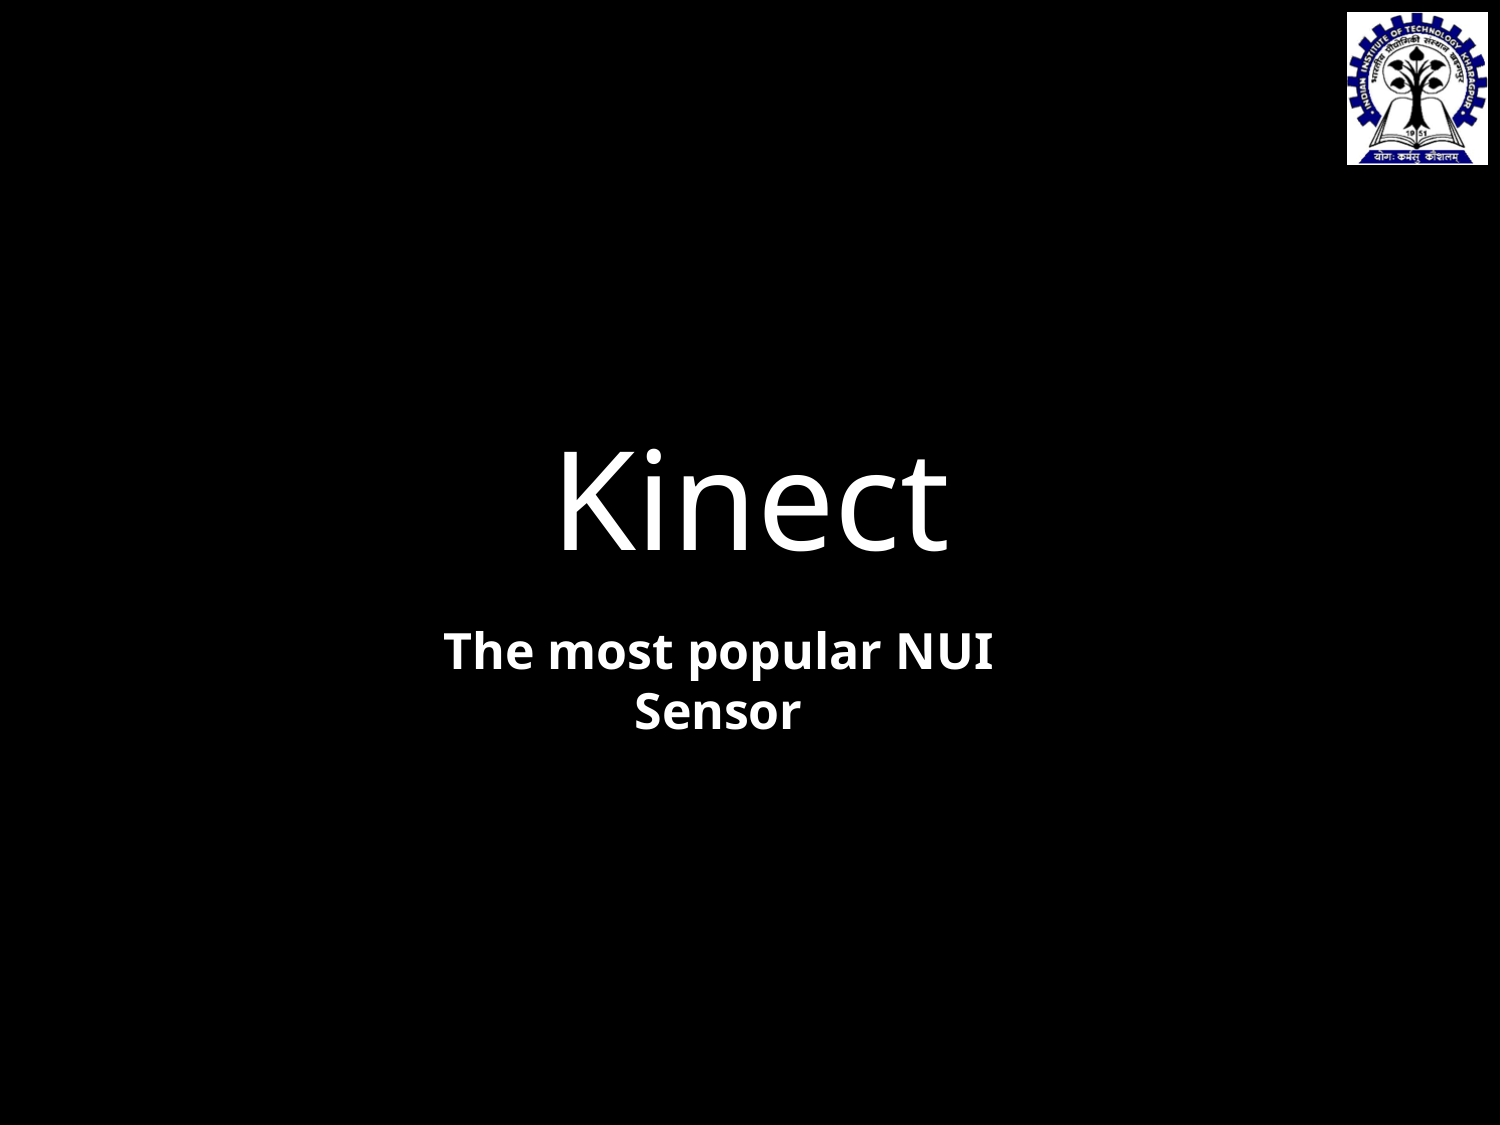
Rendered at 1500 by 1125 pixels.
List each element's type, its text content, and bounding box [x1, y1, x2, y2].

text_box The most popular NUI Sensor [374, 612, 1063, 748]
text_box Kinect [536, 405, 966, 586]
picture [1347, 12, 1488, 165]
